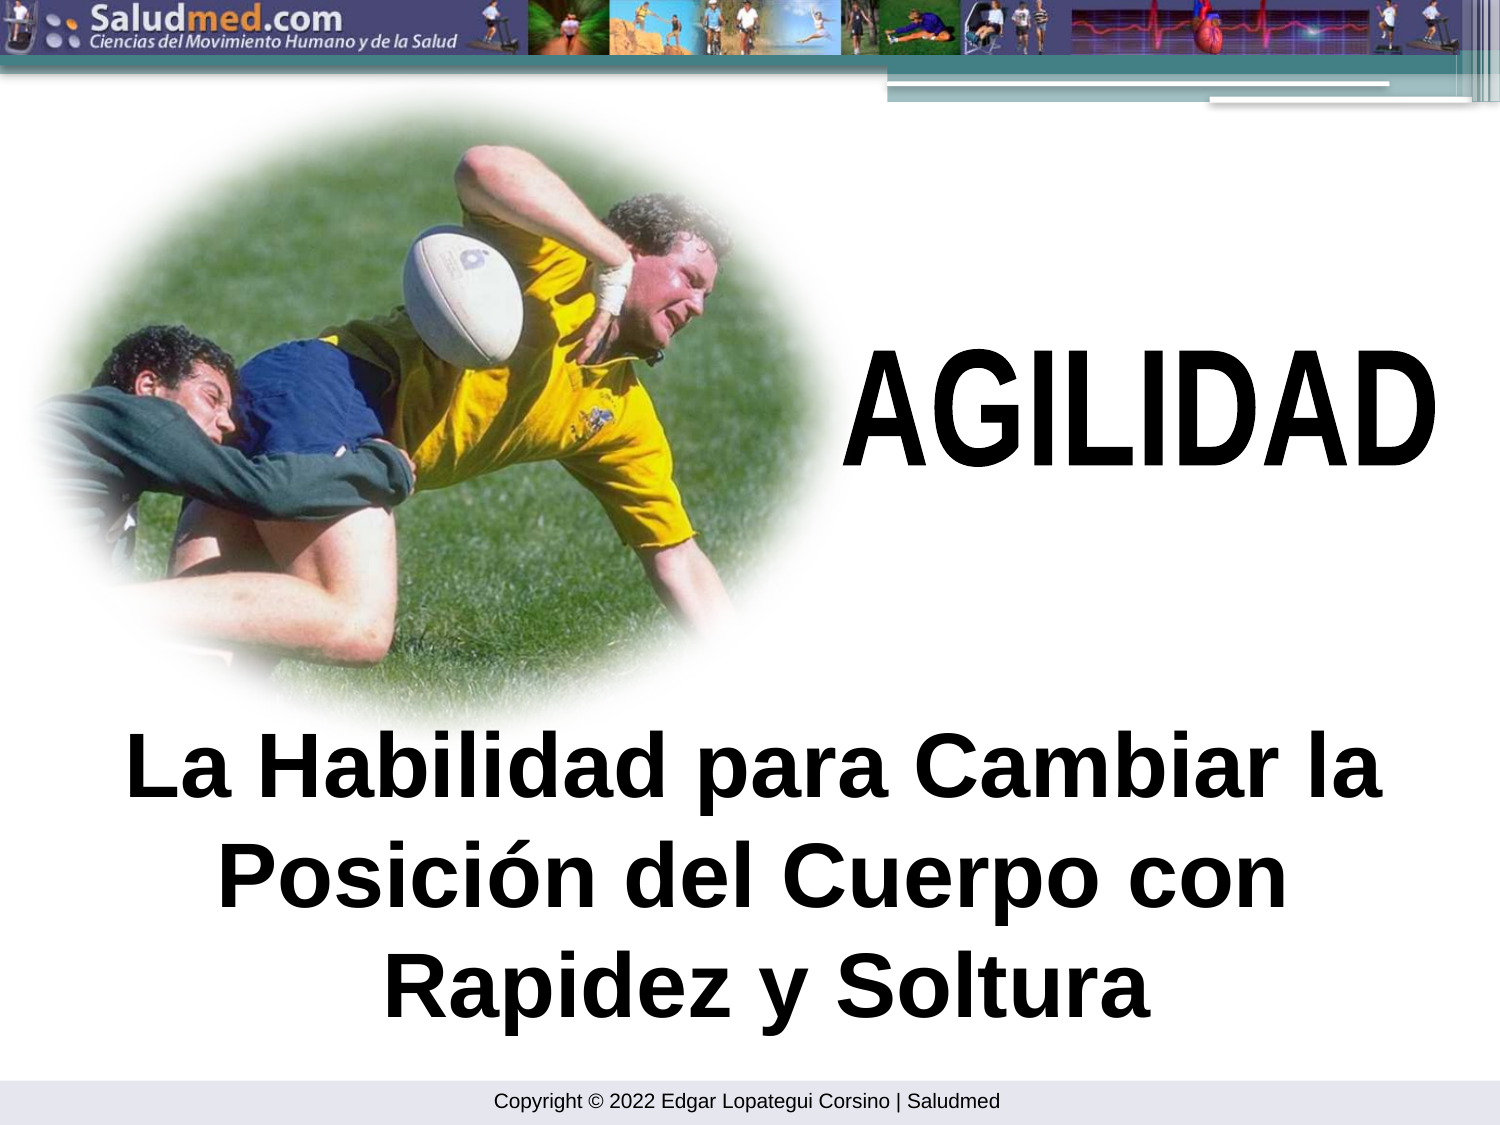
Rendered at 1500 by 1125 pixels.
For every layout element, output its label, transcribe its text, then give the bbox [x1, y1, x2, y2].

text_box La Habilidad para Cambiar la Posición del Cuerpo con Rapidez y Soltura [109, 698, 1399, 1043]
picture [11, 70, 869, 756]
picture [0, 0, 1460, 55]
